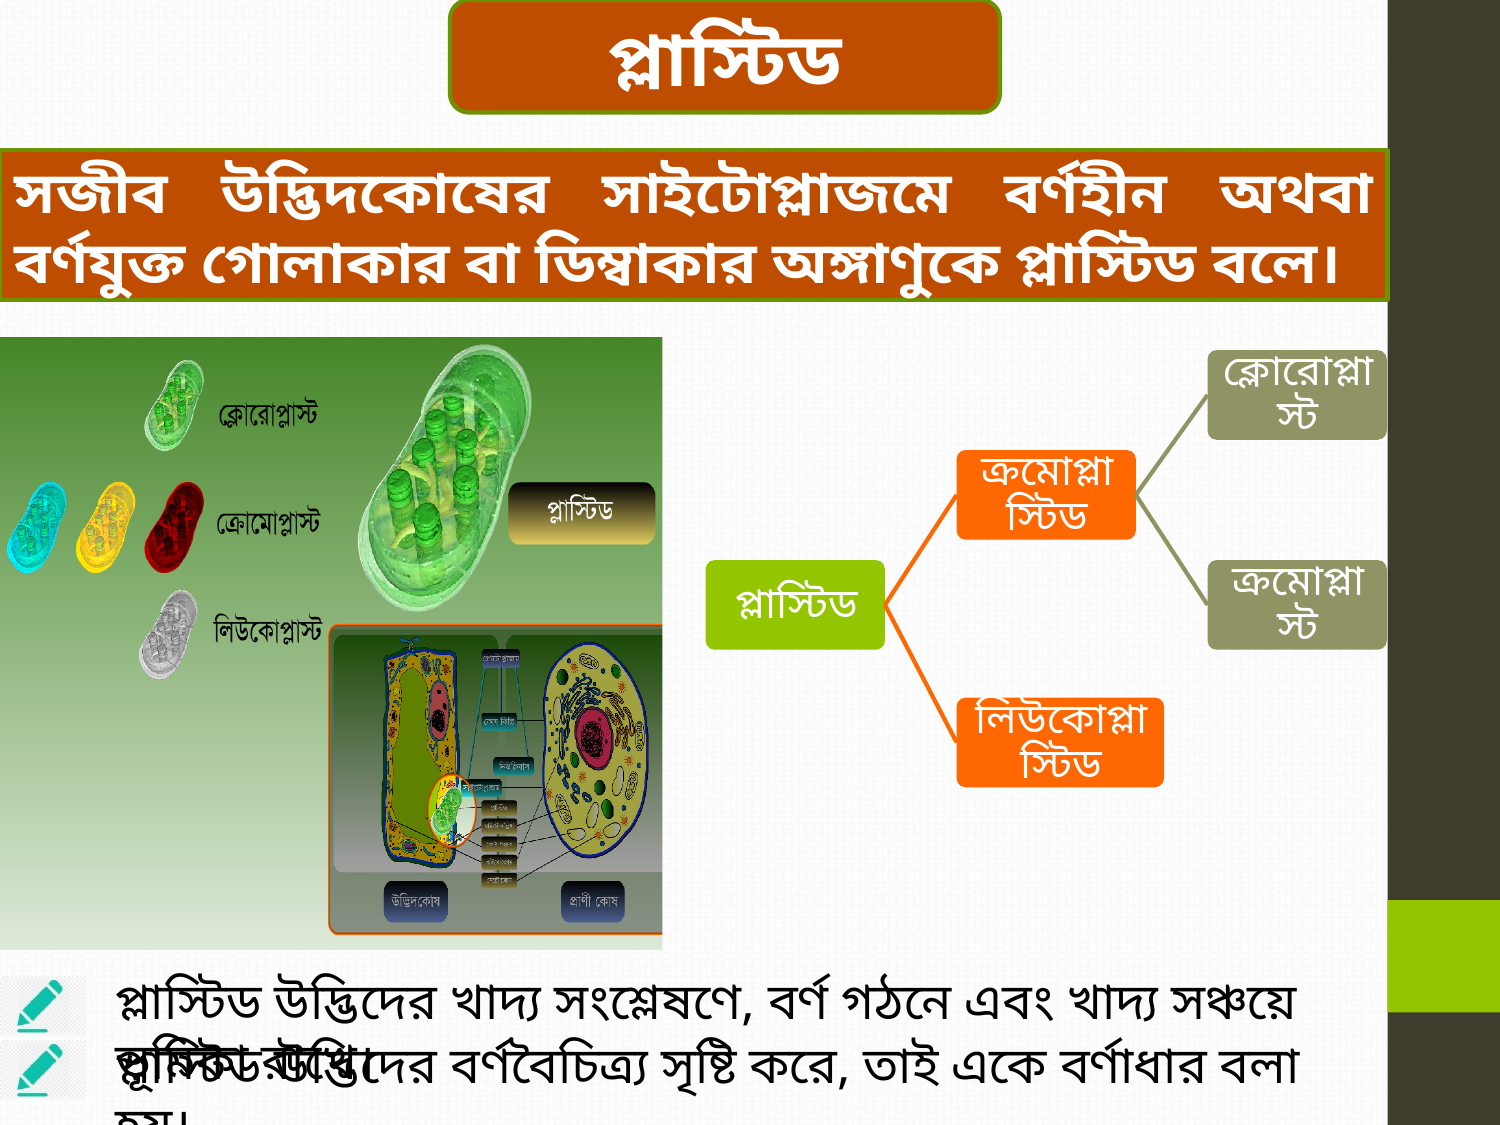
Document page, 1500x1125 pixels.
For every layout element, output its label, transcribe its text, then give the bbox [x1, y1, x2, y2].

text_box প্লাস্টিড [447, 0, 1003, 115]
text_box সজীব উদ্ভিদকোষের সাইটোপ্লাজমে বর্ণহীন অথবা বর্ণযুক্ত গোলাকার বা ডিম্বাকার অঙ্গাণুকে প্লাস্টিড বলে। [0, 148, 1390, 302]
picture [0, 975, 87, 1035]
text_box প্লাস্টিড উদ্ভিদের খাদ্য সংশ্লেষণে, বর্ণ গঠনে এবং খাদ্য সঞ্চয়ে ভূমিকা রাখে। [100, 962, 1388, 1026]
picture [0, 1039, 87, 1100]
text_box প্লাস্টিড উদ্ভিদের বর্ণবৈচিত্র্য সৃষ্টি করে, তাই একে বর্ণাধার বলা হয়। [100, 1026, 1388, 1125]
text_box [704, 311, 1388, 847]
picture [0, 336, 663, 951]
